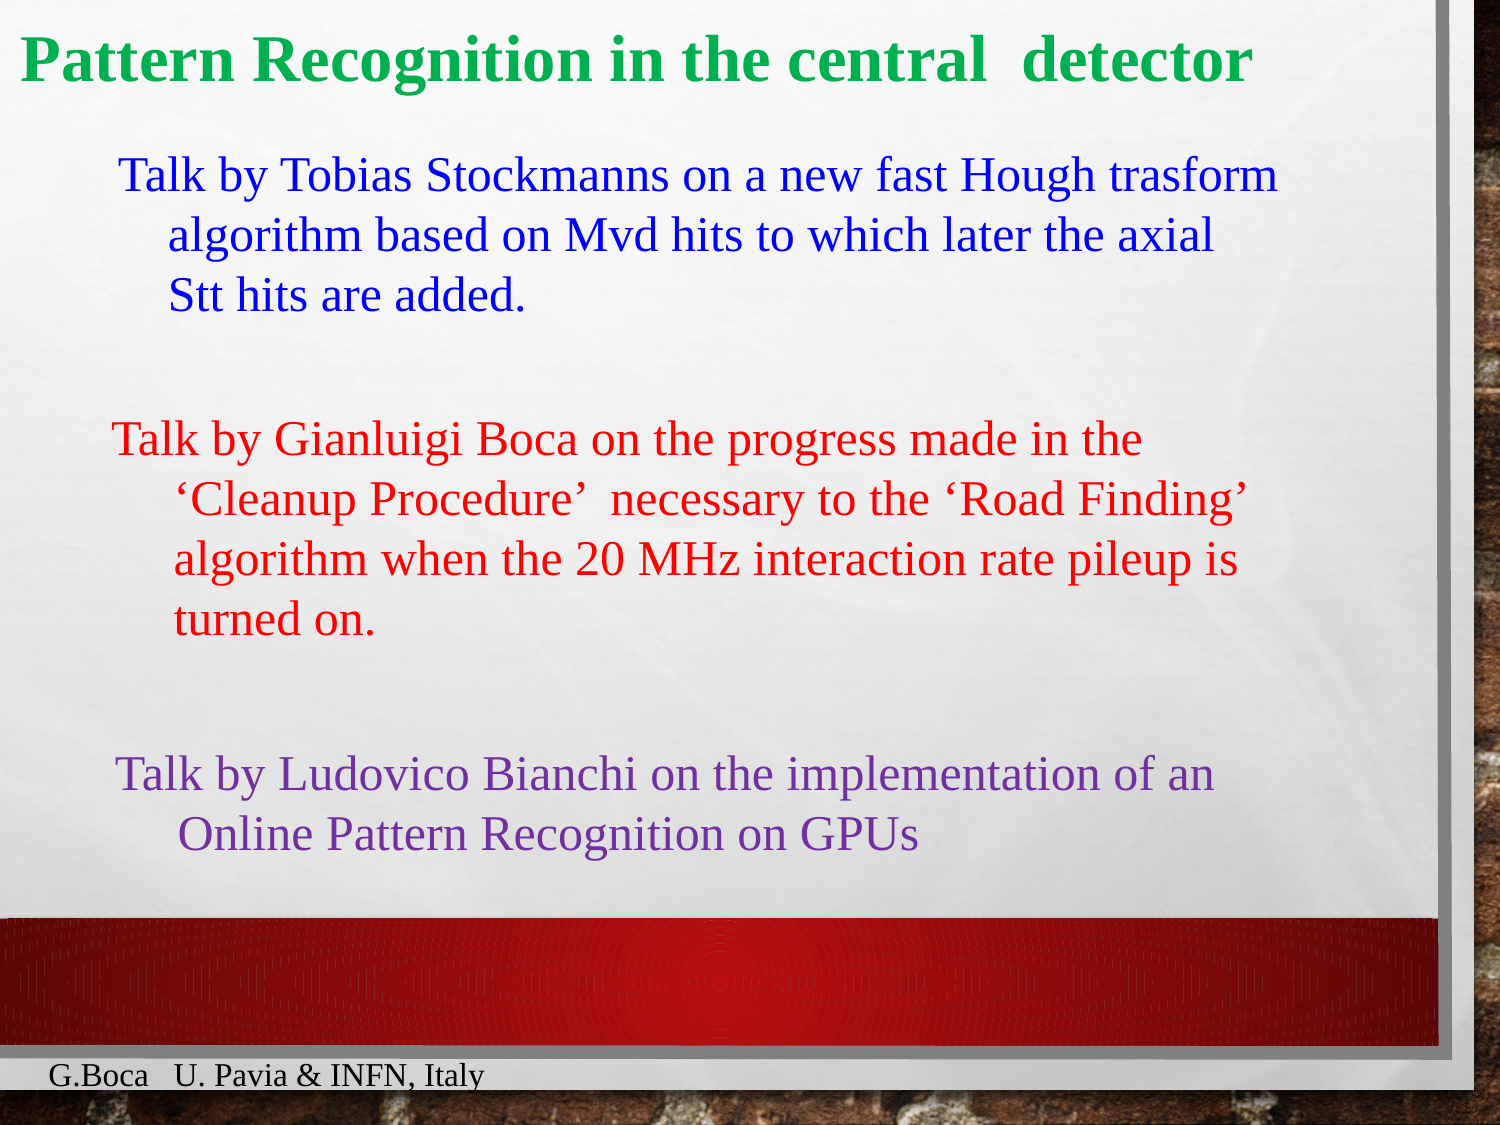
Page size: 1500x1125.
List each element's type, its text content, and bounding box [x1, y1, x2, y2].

text_box G.Boca U. Pavia & INFN, Italy [33, 1045, 501, 1101]
text_box Talk by Tobias Stockmanns on a new fast Hough trasform algorithm based on Mvd hits to which later the axial Stt hits are added. [103, 133, 1295, 329]
text_box Talk by Gianluigi Boca on the progress made in the ‘Cleanup Procedure’ necessary to the ‘Road Finding’ algorithm when the 20 MHz interaction rate pileup is turned on. [96, 398, 1495, 653]
picture [0, 0, 1500, 1125]
text_box Pattern Recognition in the central detector [5, 7, 1409, 102]
text_box Talk by Ludovico Bianchi on the implementation of an Online Pattern Recognition on GPUs [100, 733, 1231, 868]
